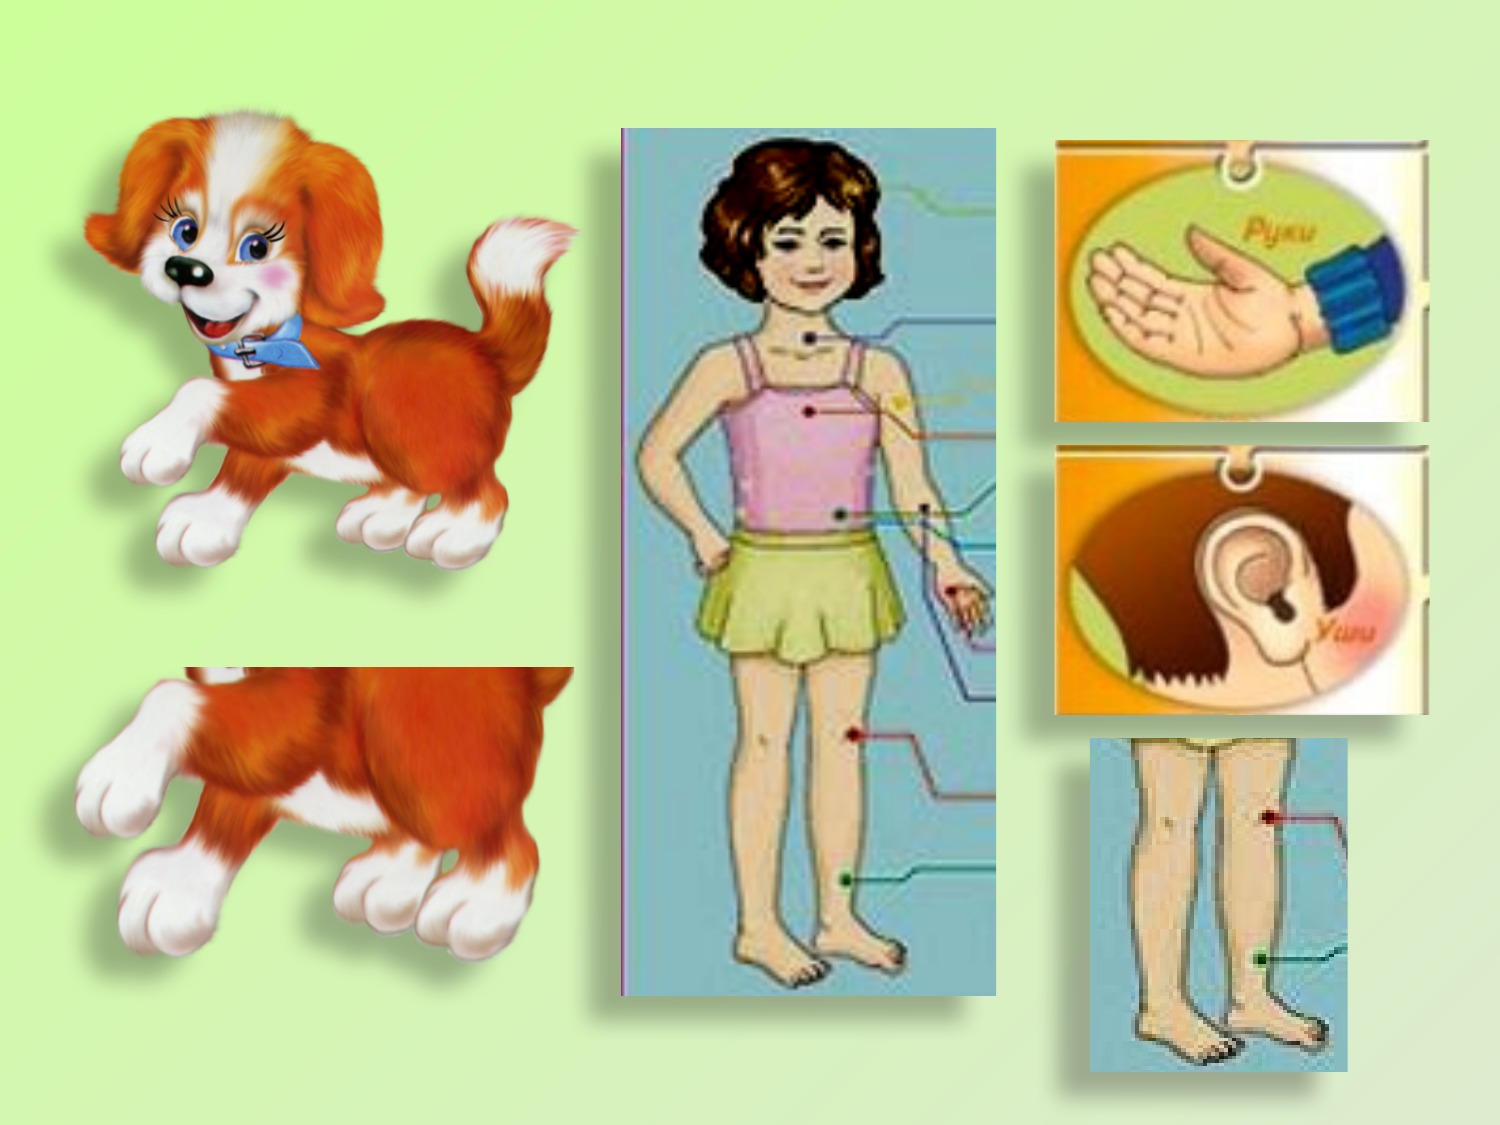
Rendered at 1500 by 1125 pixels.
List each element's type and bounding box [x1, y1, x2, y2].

picture [1054, 445, 1430, 716]
picture [58, 81, 587, 610]
picture [46, 667, 575, 1020]
picture [1054, 140, 1430, 422]
picture [620, 128, 997, 996]
picture [1089, 738, 1348, 1072]
